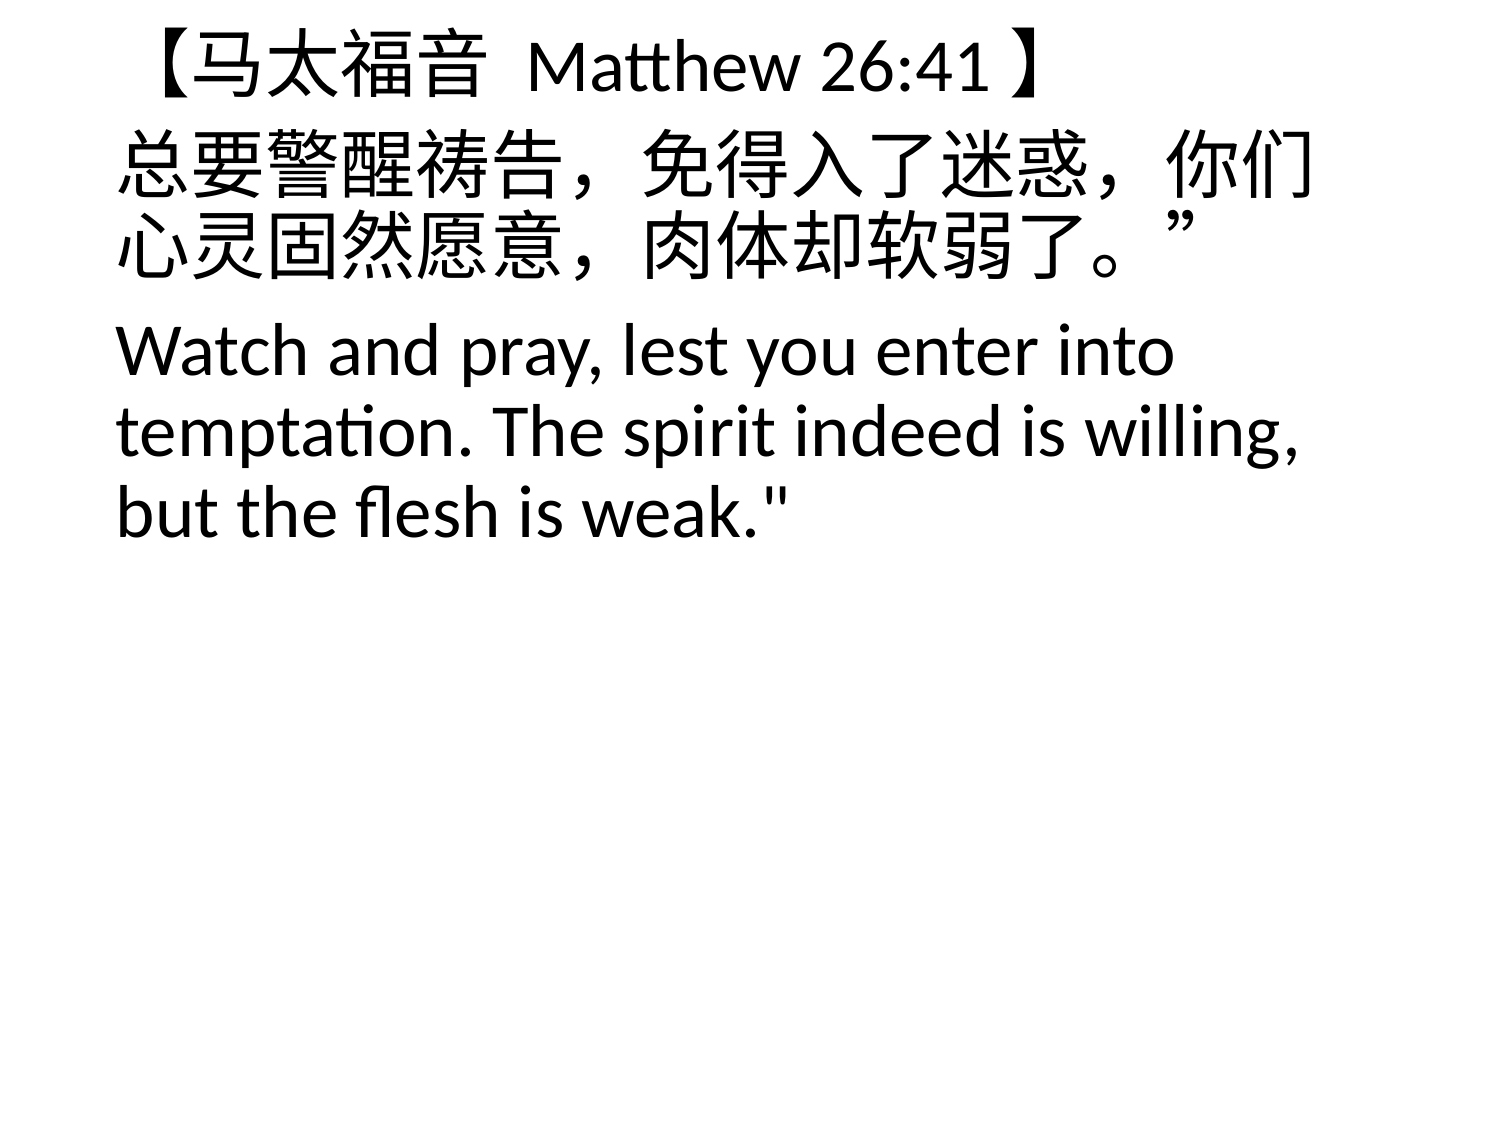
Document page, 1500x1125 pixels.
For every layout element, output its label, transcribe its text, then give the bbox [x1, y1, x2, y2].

subtitle 【马太福音 Matthew 26:41】 总要警醒祷告，免得入了迷惑，你们心灵固然愿意，肉体却软弱了。” Watch and pray, lest you enter into temptation. The spirit indeed is willing, but the flesh is weak." [100, 18, 1405, 1125]
